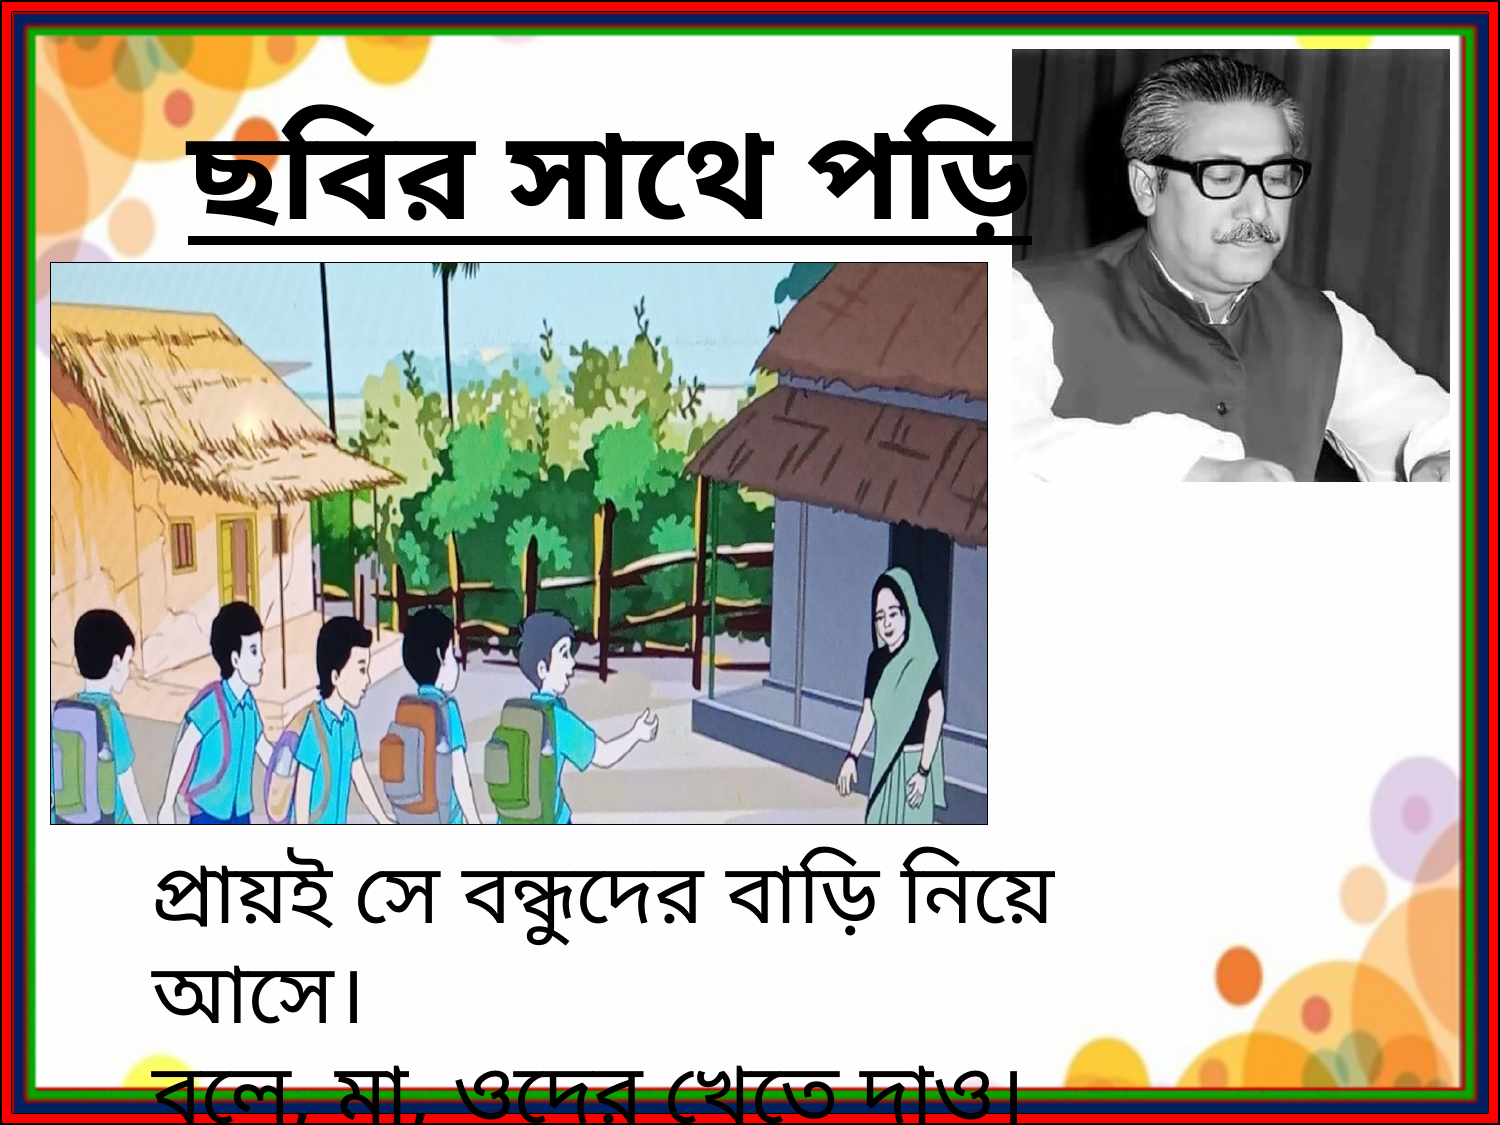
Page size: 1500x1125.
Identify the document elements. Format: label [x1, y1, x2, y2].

picture [1012, 49, 1451, 483]
picture [49, 262, 988, 826]
text_box [0, 0, 1500, 1125]
